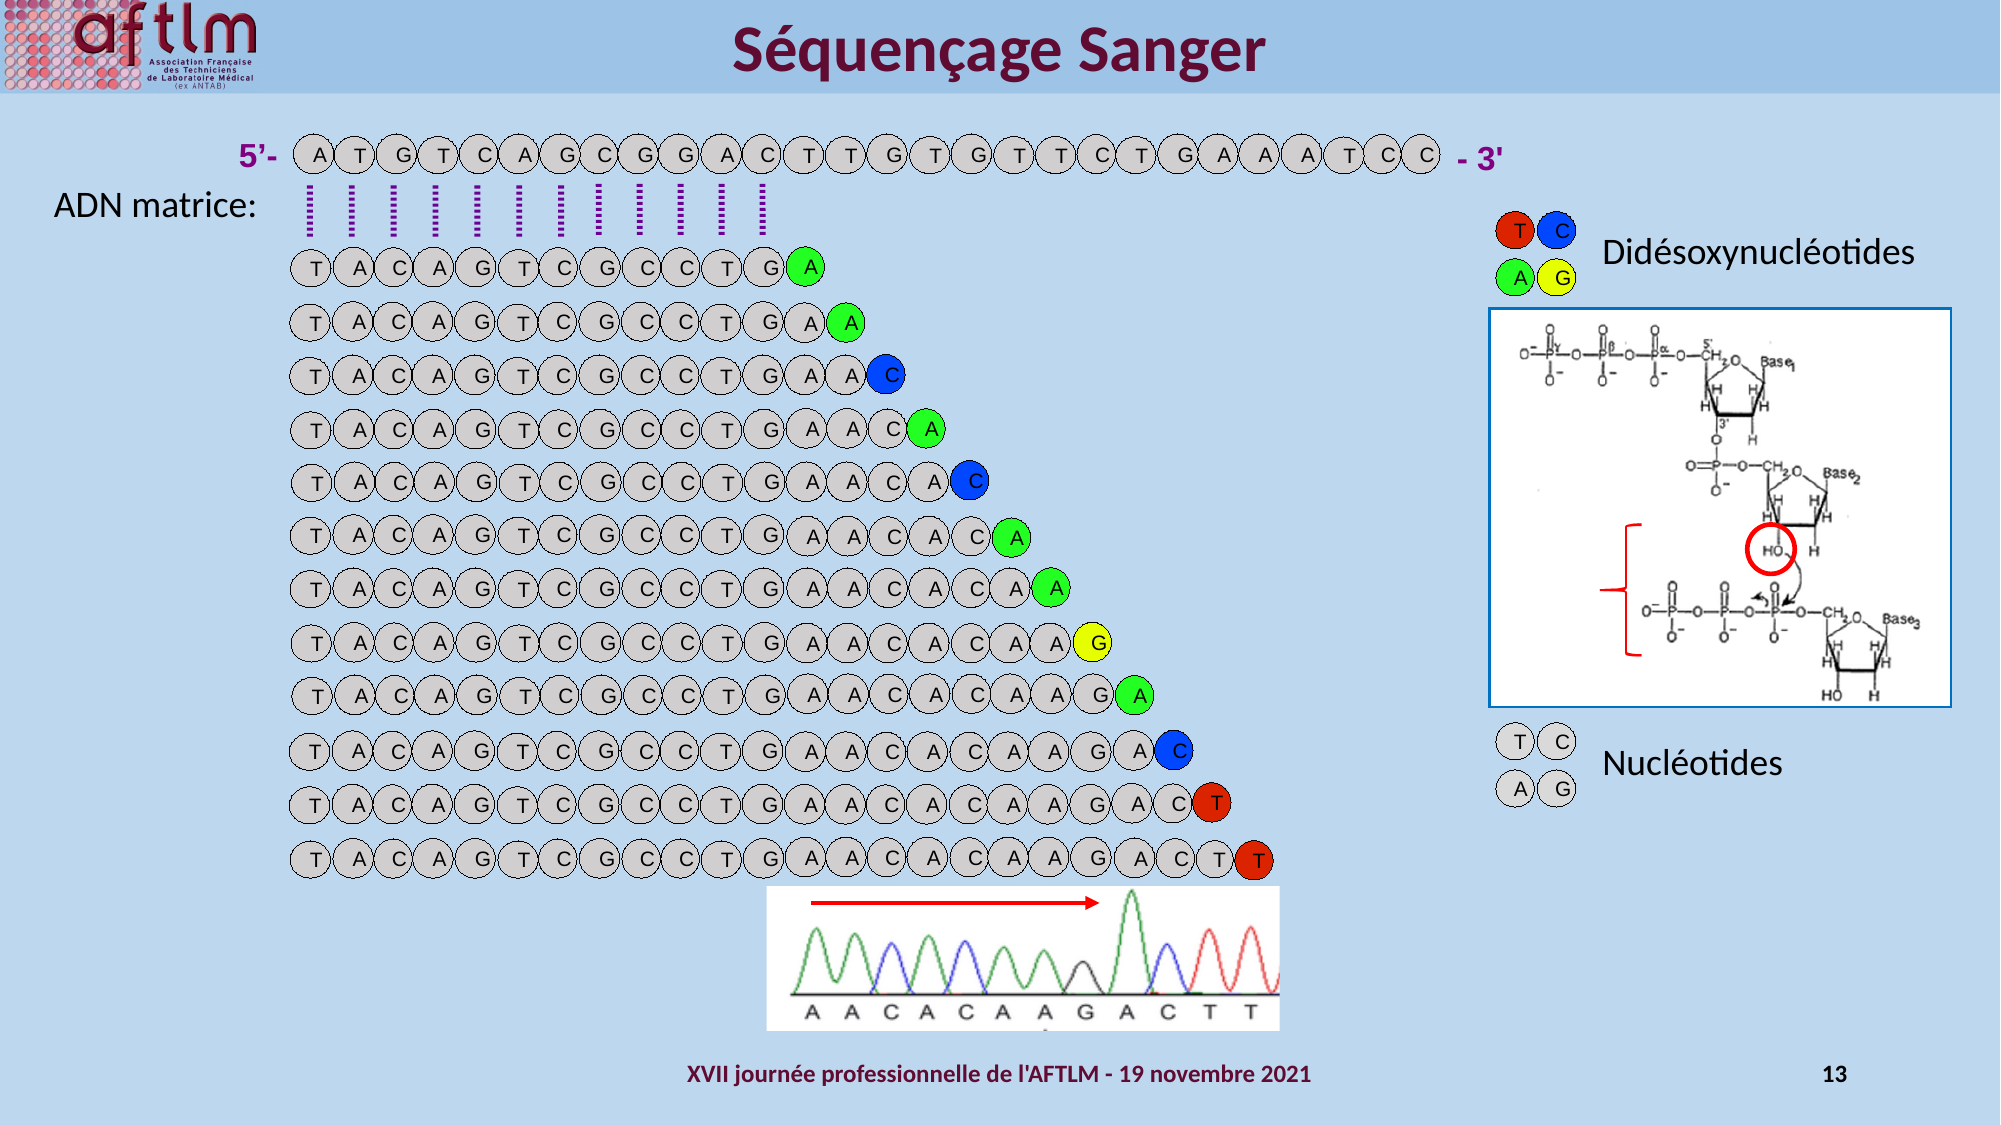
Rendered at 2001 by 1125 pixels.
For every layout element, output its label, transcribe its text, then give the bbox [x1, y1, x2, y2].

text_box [289, 354, 866, 395]
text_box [39, 126, 1947, 296]
text_box A [992, 517, 1031, 558]
picture [766, 886, 1280, 1031]
text_box C [866, 354, 906, 394]
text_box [0, 0, 2000, 94]
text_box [1488, 307, 1952, 708]
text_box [290, 514, 991, 556]
slide_number 13 [1412, 1042, 1863, 1103]
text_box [289, 567, 1274, 880]
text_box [291, 461, 949, 502]
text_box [1495, 722, 1826, 808]
text_box A [826, 302, 865, 343]
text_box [290, 408, 907, 449]
text_box C [950, 460, 989, 500]
footer XVII journée professionnelle de l'AFTLM - 19 novembre 2021 [662, 1042, 1338, 1103]
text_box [289, 301, 825, 343]
text_box A [907, 408, 946, 449]
